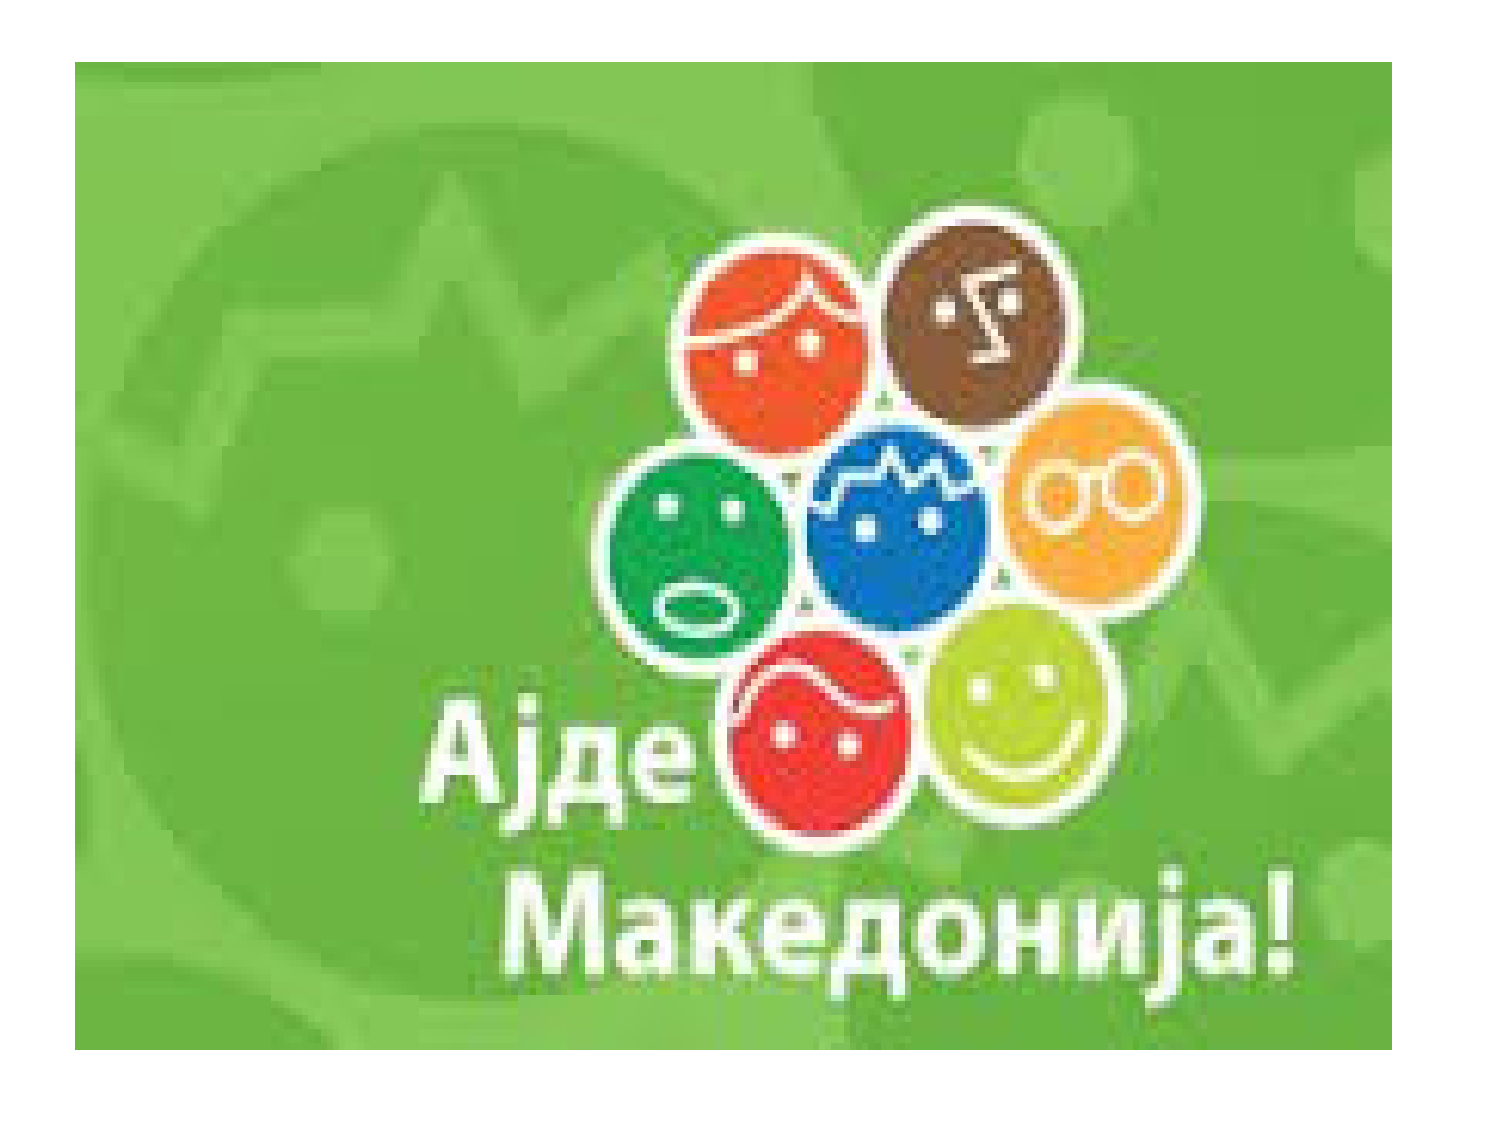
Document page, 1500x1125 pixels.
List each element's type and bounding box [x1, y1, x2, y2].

picture [74, 62, 1392, 1051]
